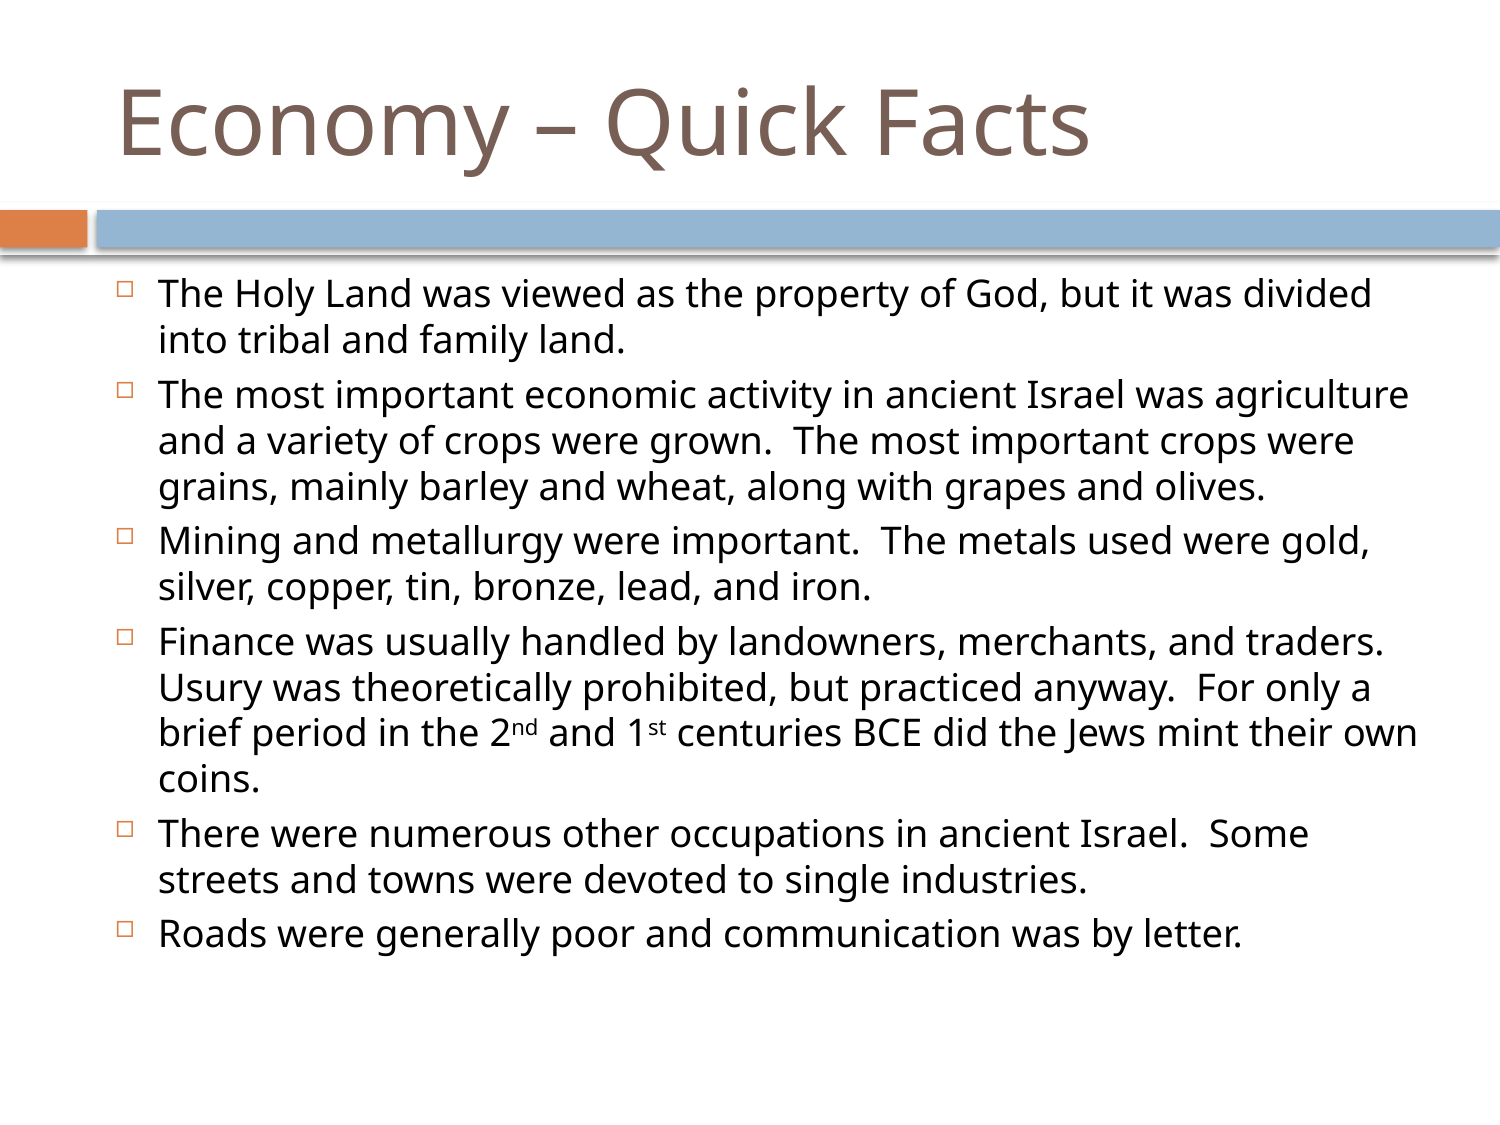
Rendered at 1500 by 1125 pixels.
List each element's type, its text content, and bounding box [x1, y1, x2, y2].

list The Holy Land was viewed as the property of God, but it was divided into tribal and family land. The most important economic activity in ancient Israel was agriculture and a variety of crops were grown. The most important crops were grains, mainly barley and wheat, along with grapes and olives. Mining and metallurgy were important. The metals used were gold, silver, copper, tin, bronze, lead, and iron. Finance was usually handled by landowners, merchants, and traders. Usury was theoretically prohibited, but practiced anyway. For only a brief period in the 2nd and 1st centuries BCE did the Jews mint their own coins. There were numerous other occupations in ancient Israel. Some streets and towns were devoted to single industries. Roads were generally poor and communication was by letter. [100, 262, 1438, 1000]
title Economy – Quick Facts [100, 37, 1438, 200]
